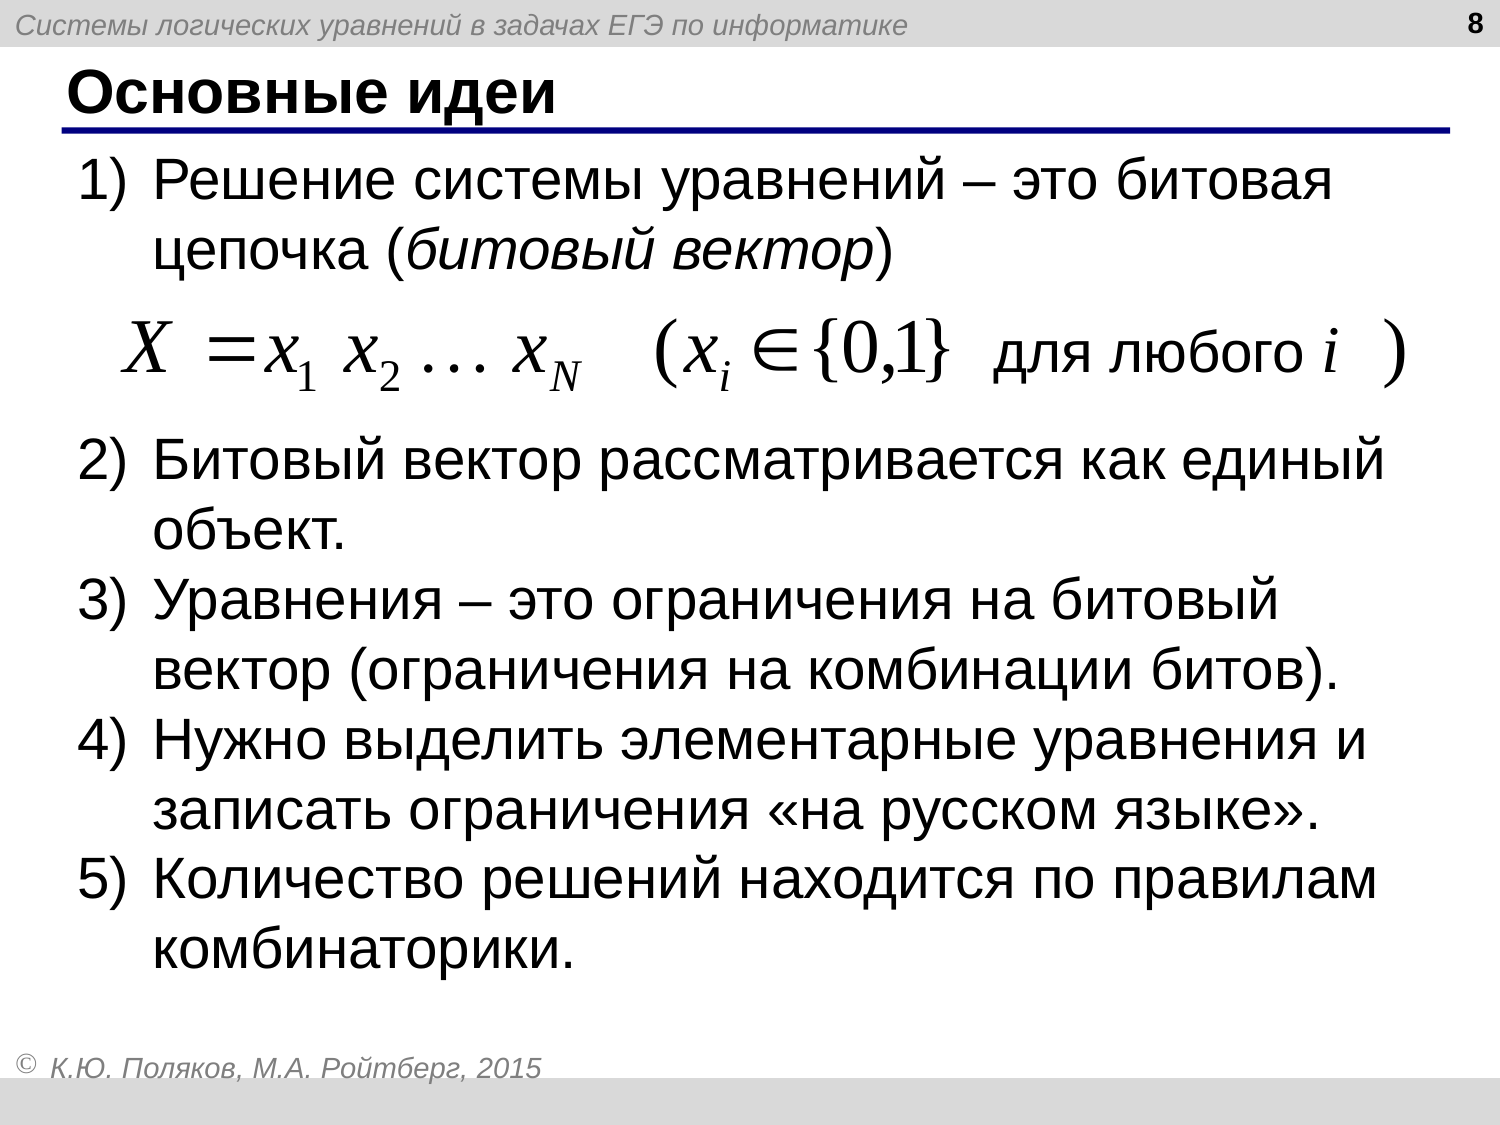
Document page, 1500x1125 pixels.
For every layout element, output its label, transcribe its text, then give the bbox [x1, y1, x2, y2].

title Основные идеи [51, 49, 1425, 127]
slide_number 8 [1148, 0, 1500, 75]
text_box Решение системы уравнений – это битовая цепочка (битовый вектор) Битовый вектор рассматривается как единый объект. Уравнения – это ограничения на битовый вектор (ограничения на комбинации битов). Нужно выделить элементарные уравнения и записать ограничения «на русском языке». Количество решений находится по правилам комбинаторики. [62, 133, 1450, 988]
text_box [105, 294, 1425, 412]
